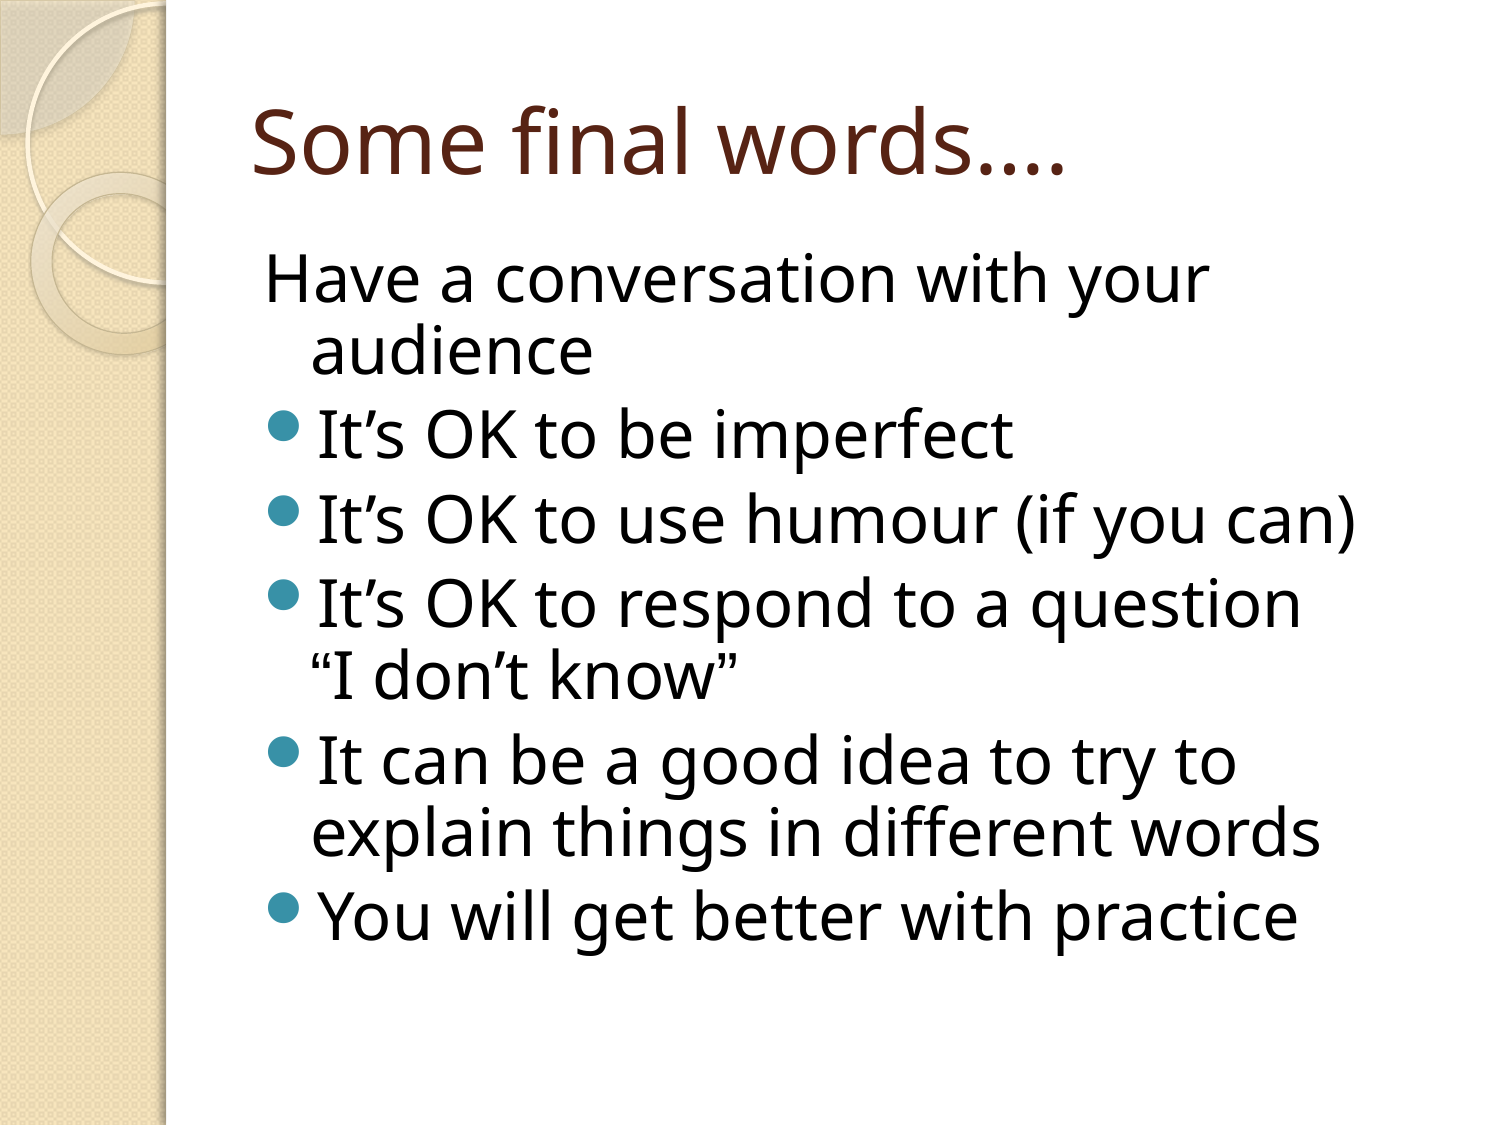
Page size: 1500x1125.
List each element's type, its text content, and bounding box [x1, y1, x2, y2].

list Have a conversation with your audience It’s OK to be imperfect It’s OK to use humour (if you can) It’s OK to respond to a question “I don’t know” It can be a good idea to try to explain things in different words You will get better with practice [235, 237, 1466, 1025]
title Some final words…. [235, 45, 1466, 233]
